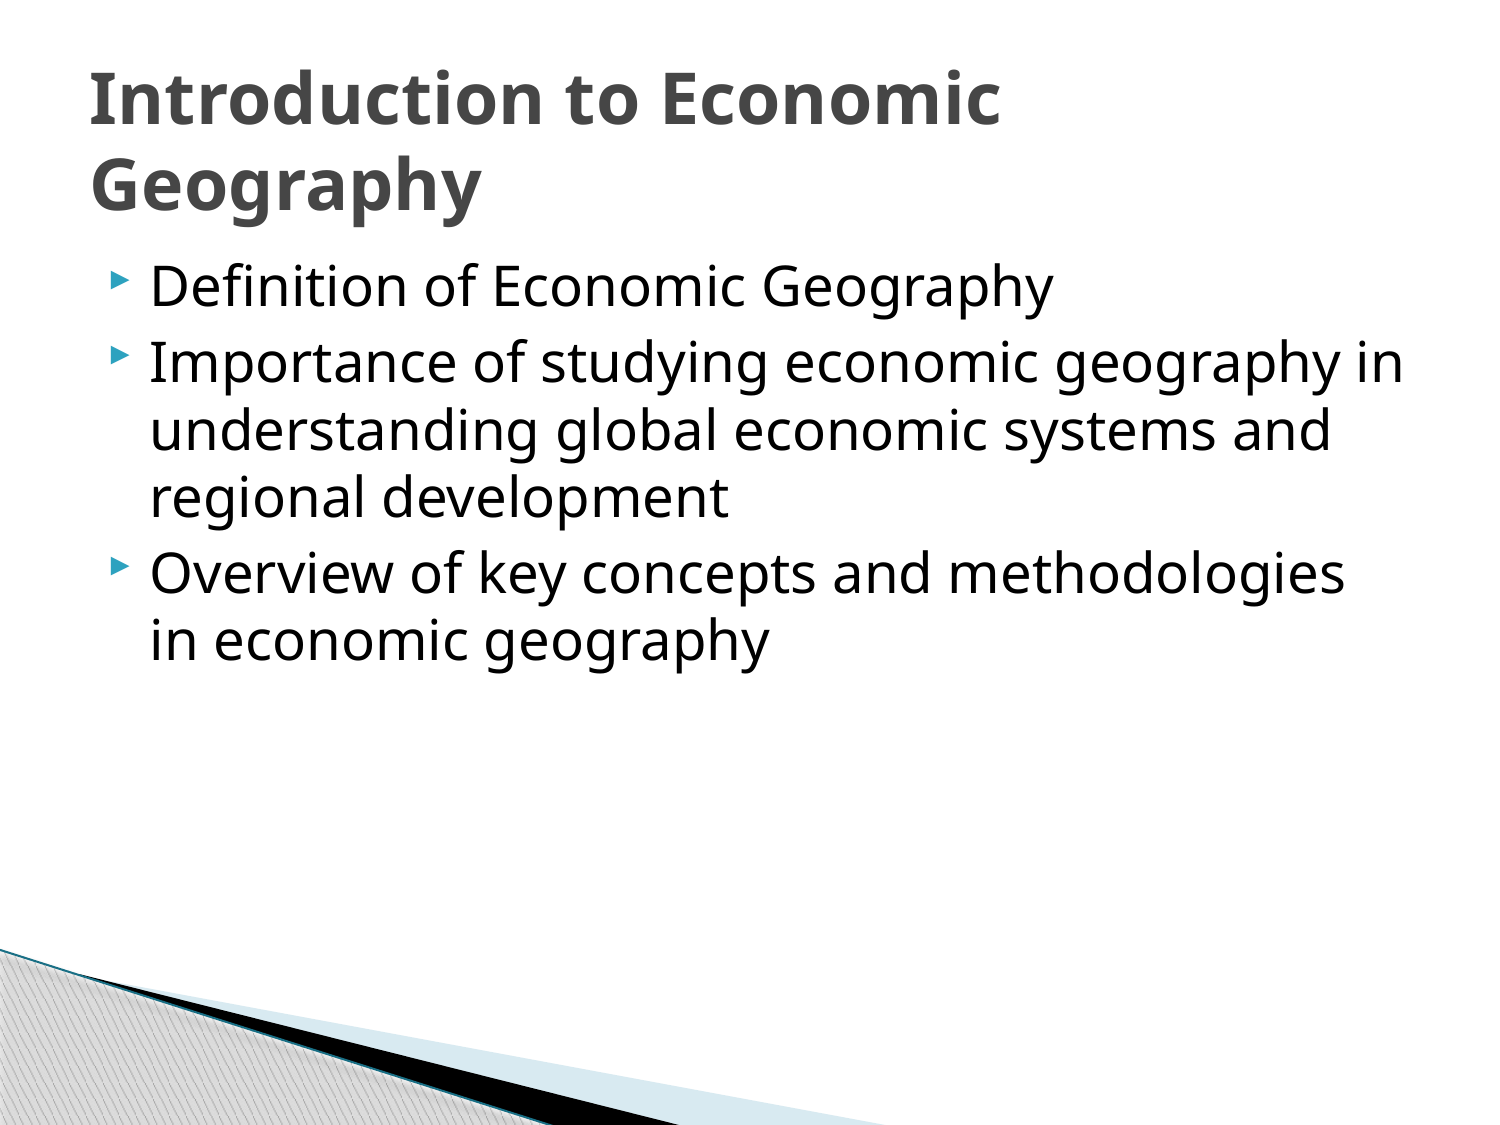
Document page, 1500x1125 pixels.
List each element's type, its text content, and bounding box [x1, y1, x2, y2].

list Definition of Economic Geography Importance of studying economic geography in understanding global economic systems and regional development Overview of key concepts and methodologies in economic geography [75, 243, 1425, 986]
title Introduction to Economic Geography [75, 45, 1425, 233]
